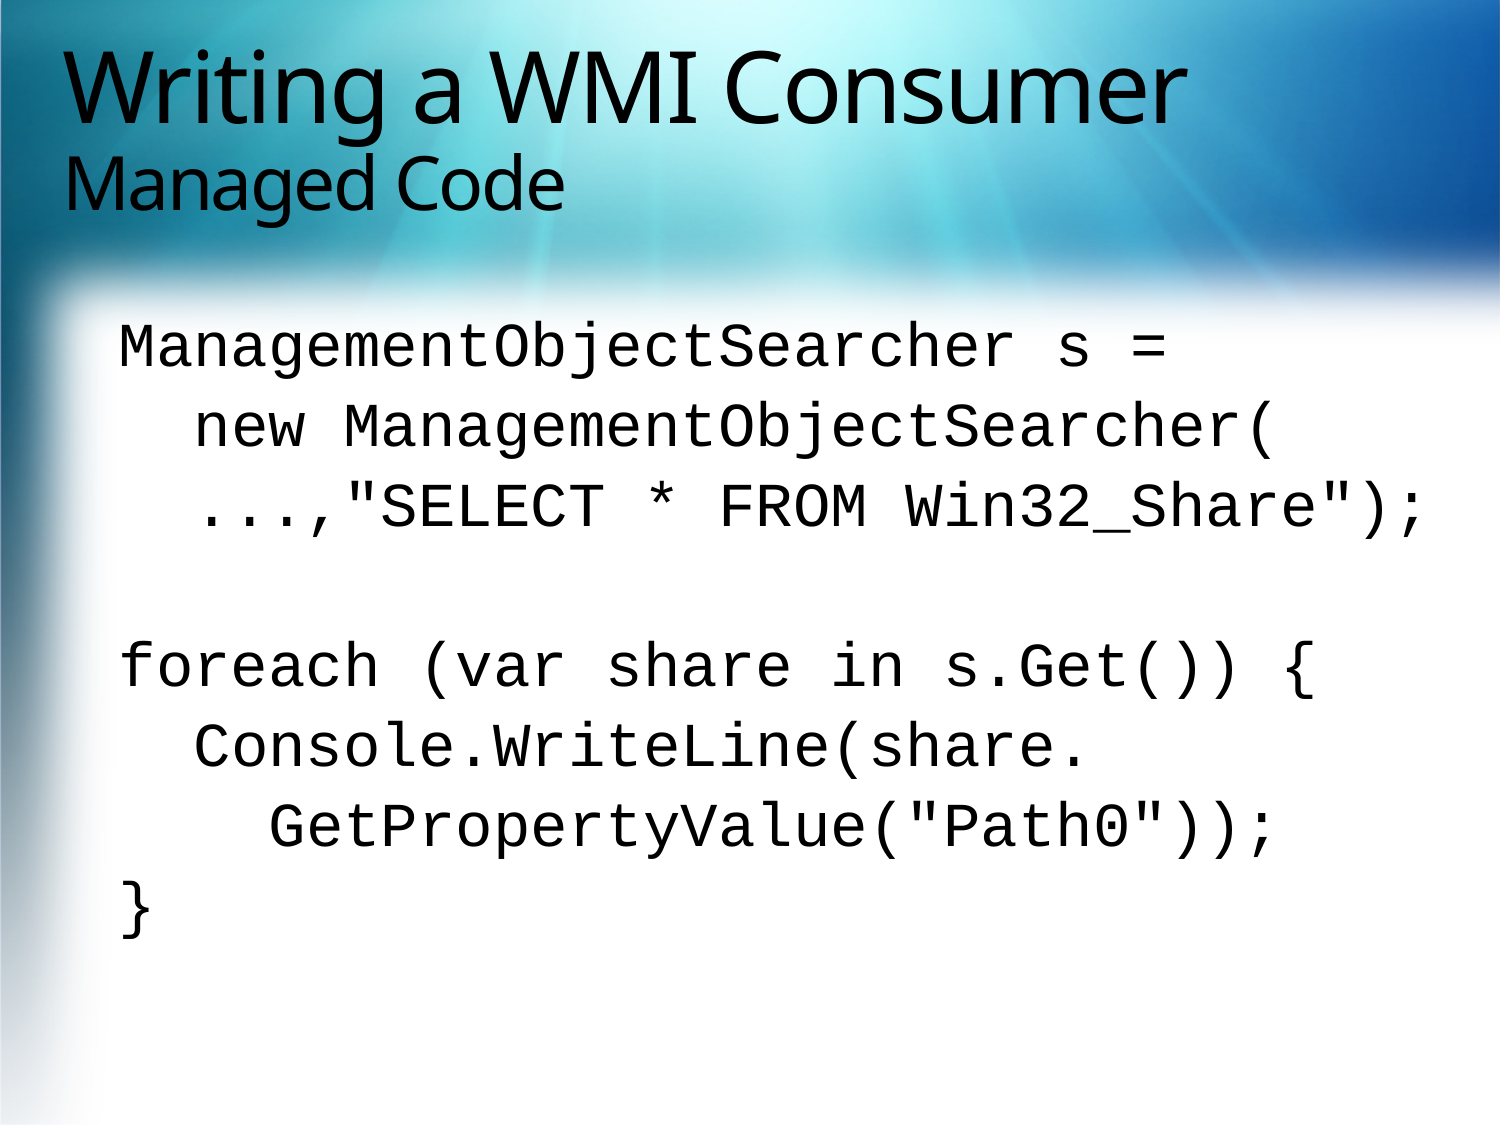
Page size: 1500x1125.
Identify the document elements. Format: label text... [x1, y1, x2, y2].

picture [0, 0, 1500, 1125]
list ManagementObjectSearcher s = new ManagementObjectSearcher( ...,"SELECT * FROM Win32_Share"); foreach (var share in s.Get()) { Console.WriteLine(share. GetPropertyValue("Path0")); } [118, 312, 1438, 659]
title Writing a WMI Consumer Managed Code [62, 37, 1438, 147]
